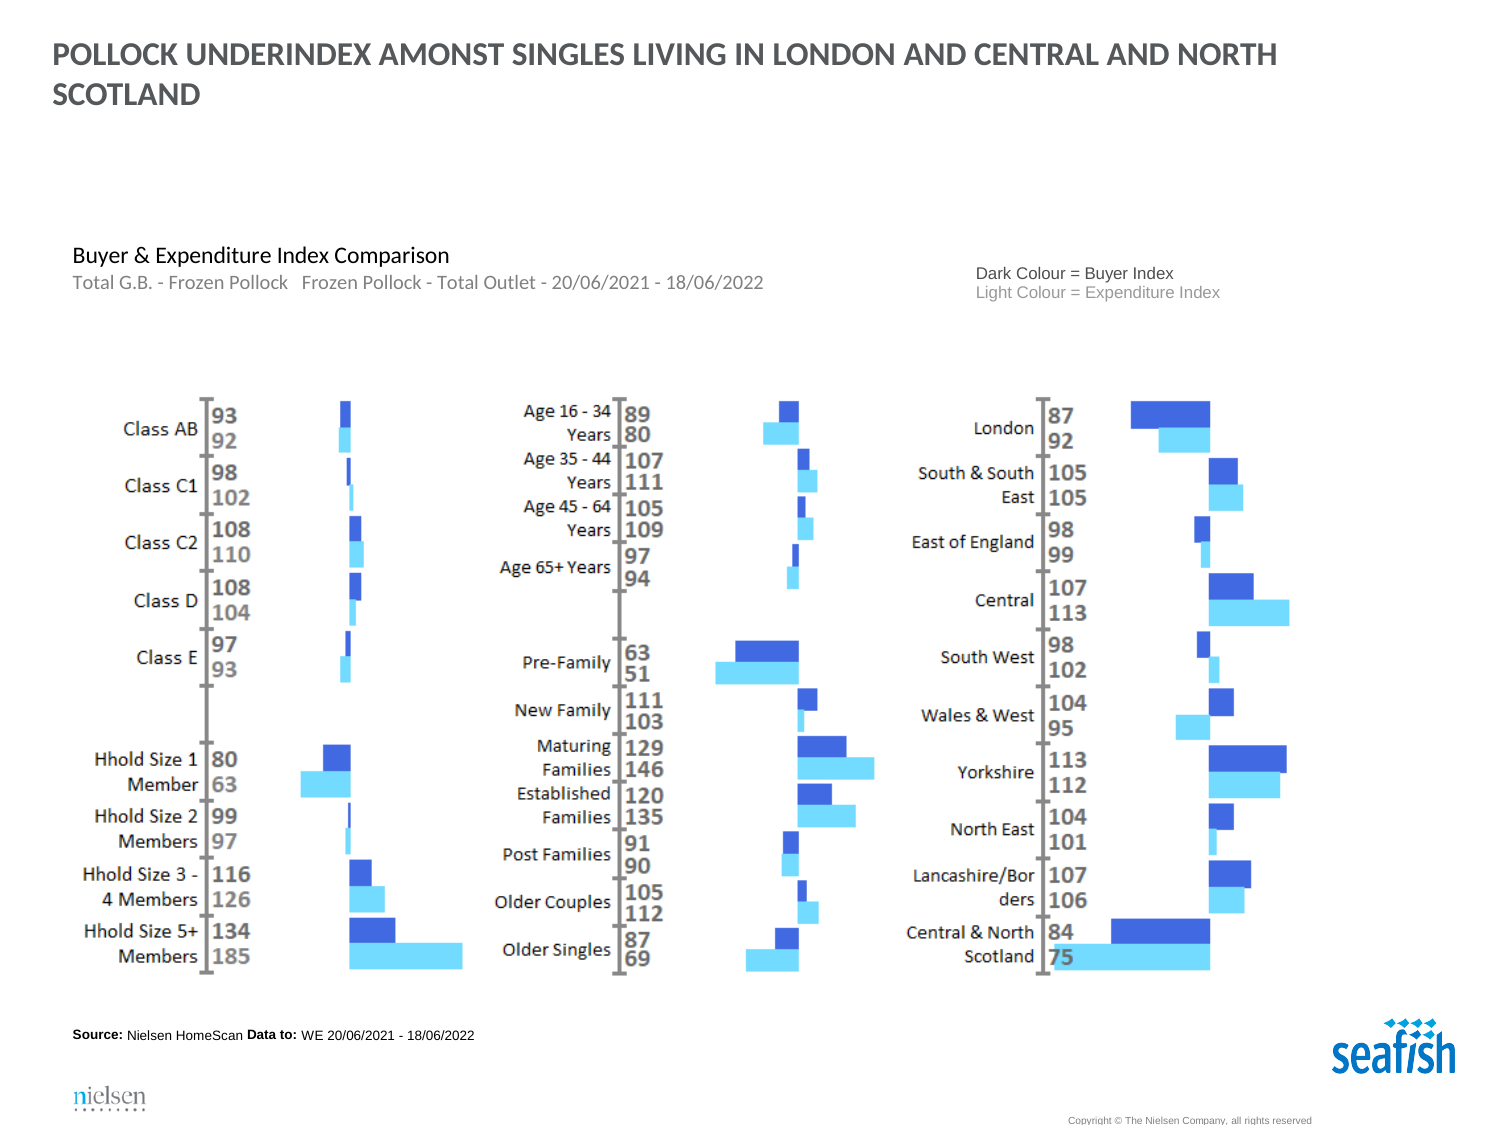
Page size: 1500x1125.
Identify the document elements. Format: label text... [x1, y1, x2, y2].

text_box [24, 116, 1361, 1125]
picture [1407, 1018, 1417, 1022]
text_box POLLOCK UNDERINDEX AMONST SINGLES LIVING IN LONDON AND CENTRAL AND NORTH SCOTLAND [37, 24, 1438, 120]
picture [1361, 1018, 1455, 1074]
